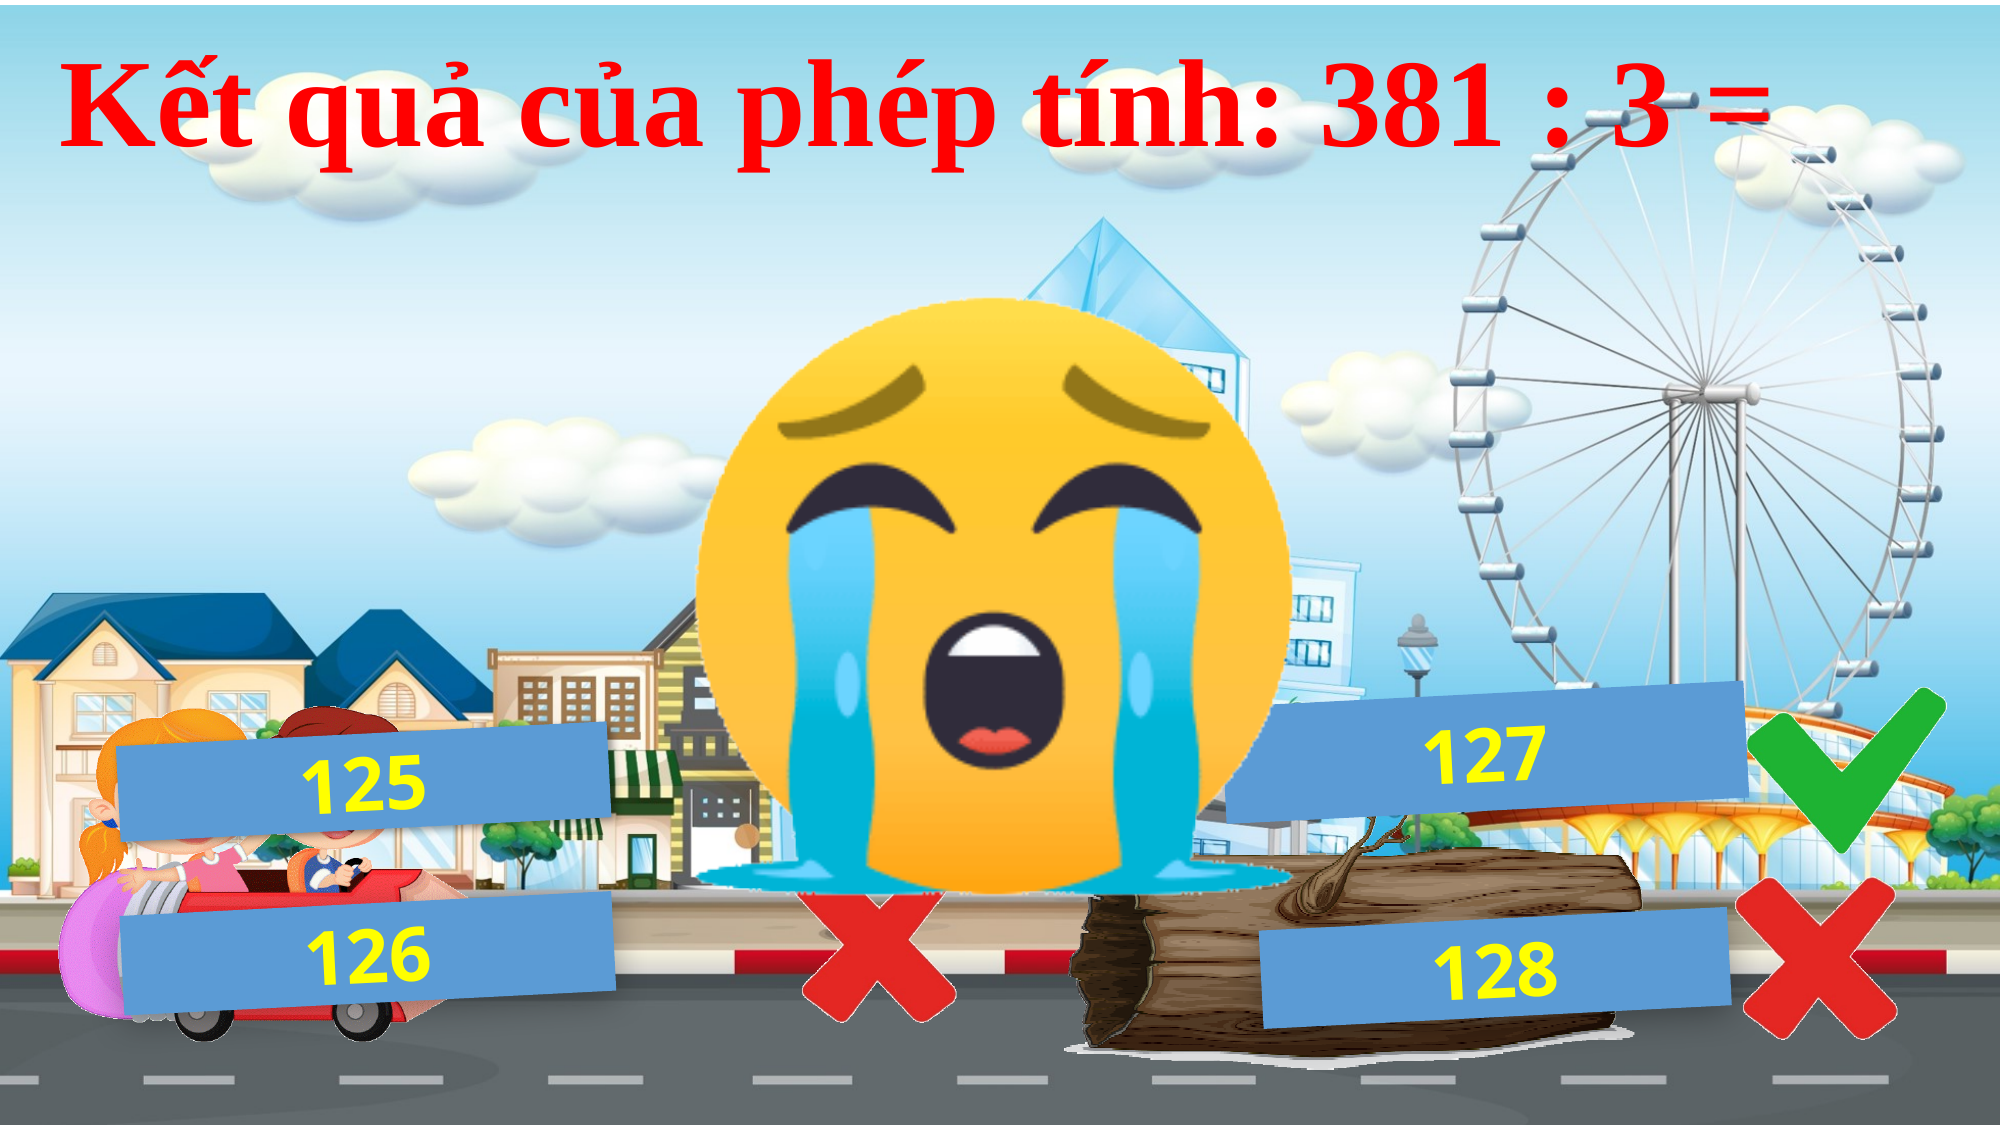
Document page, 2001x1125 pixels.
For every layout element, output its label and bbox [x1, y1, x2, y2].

text_box [0, 5, 2000, 1125]
picture [631, 233, 1643, 1070]
picture [1727, 675, 1953, 1047]
picture [44, 706, 544, 1048]
